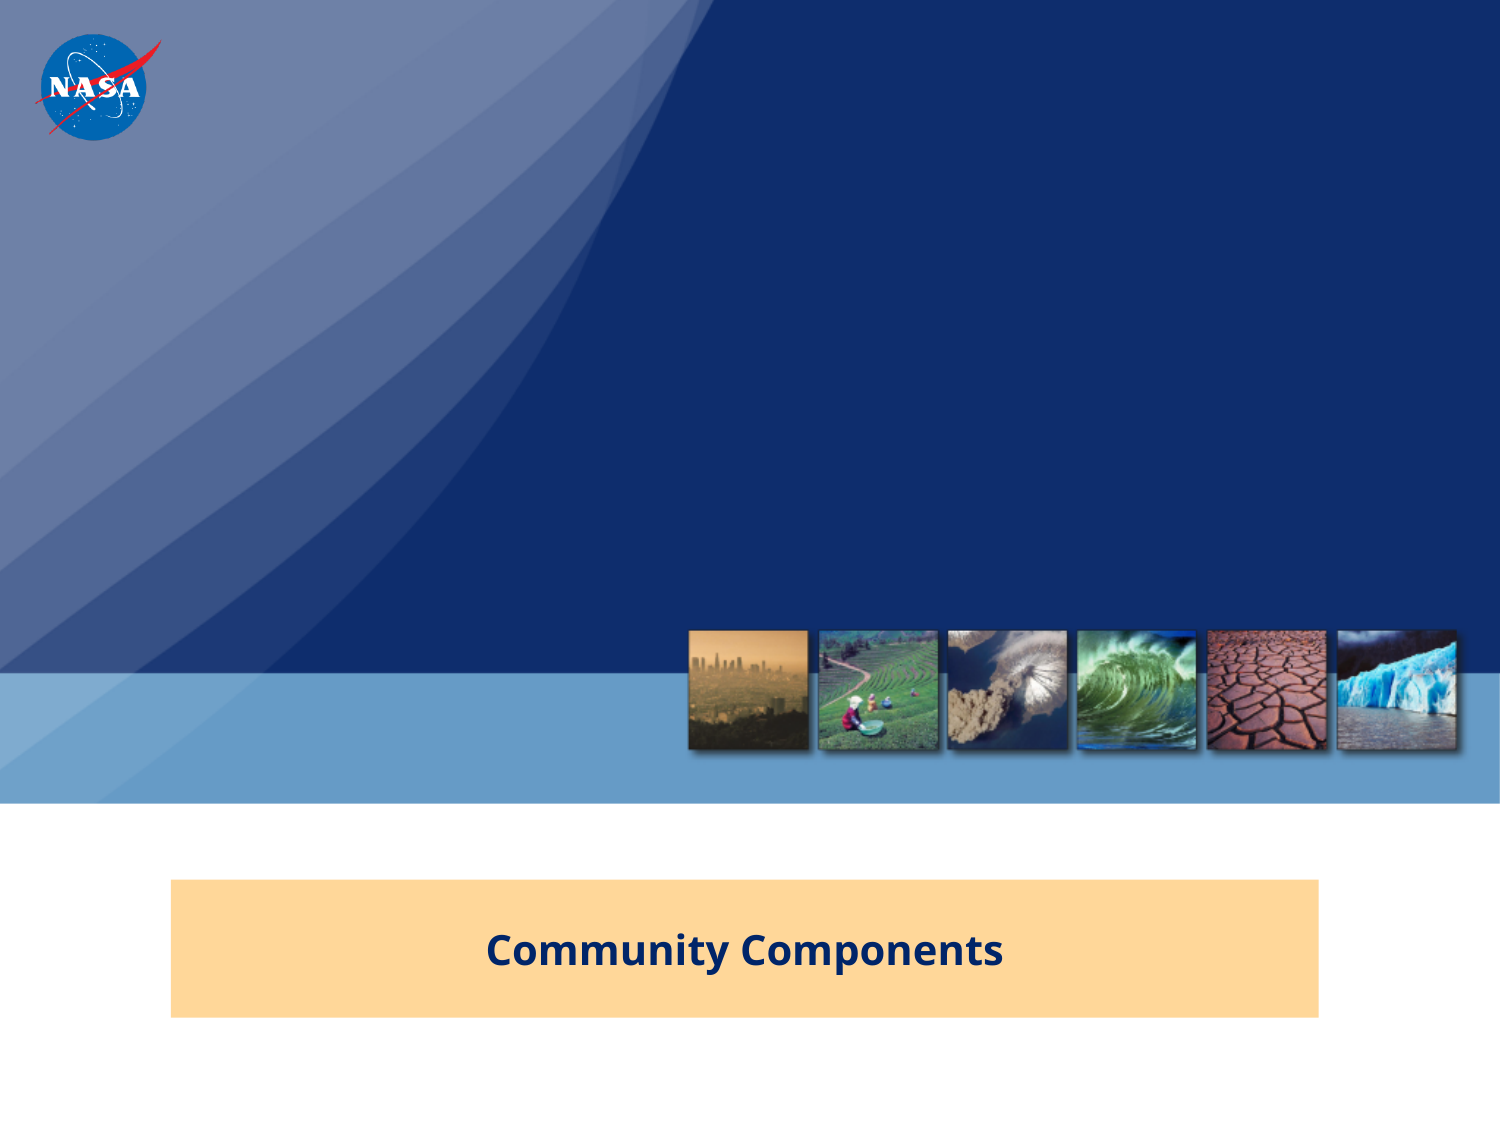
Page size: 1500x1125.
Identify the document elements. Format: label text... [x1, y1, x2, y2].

subtitle Community Components [170, 879, 1319, 1018]
picture [0, 0, 1500, 1125]
